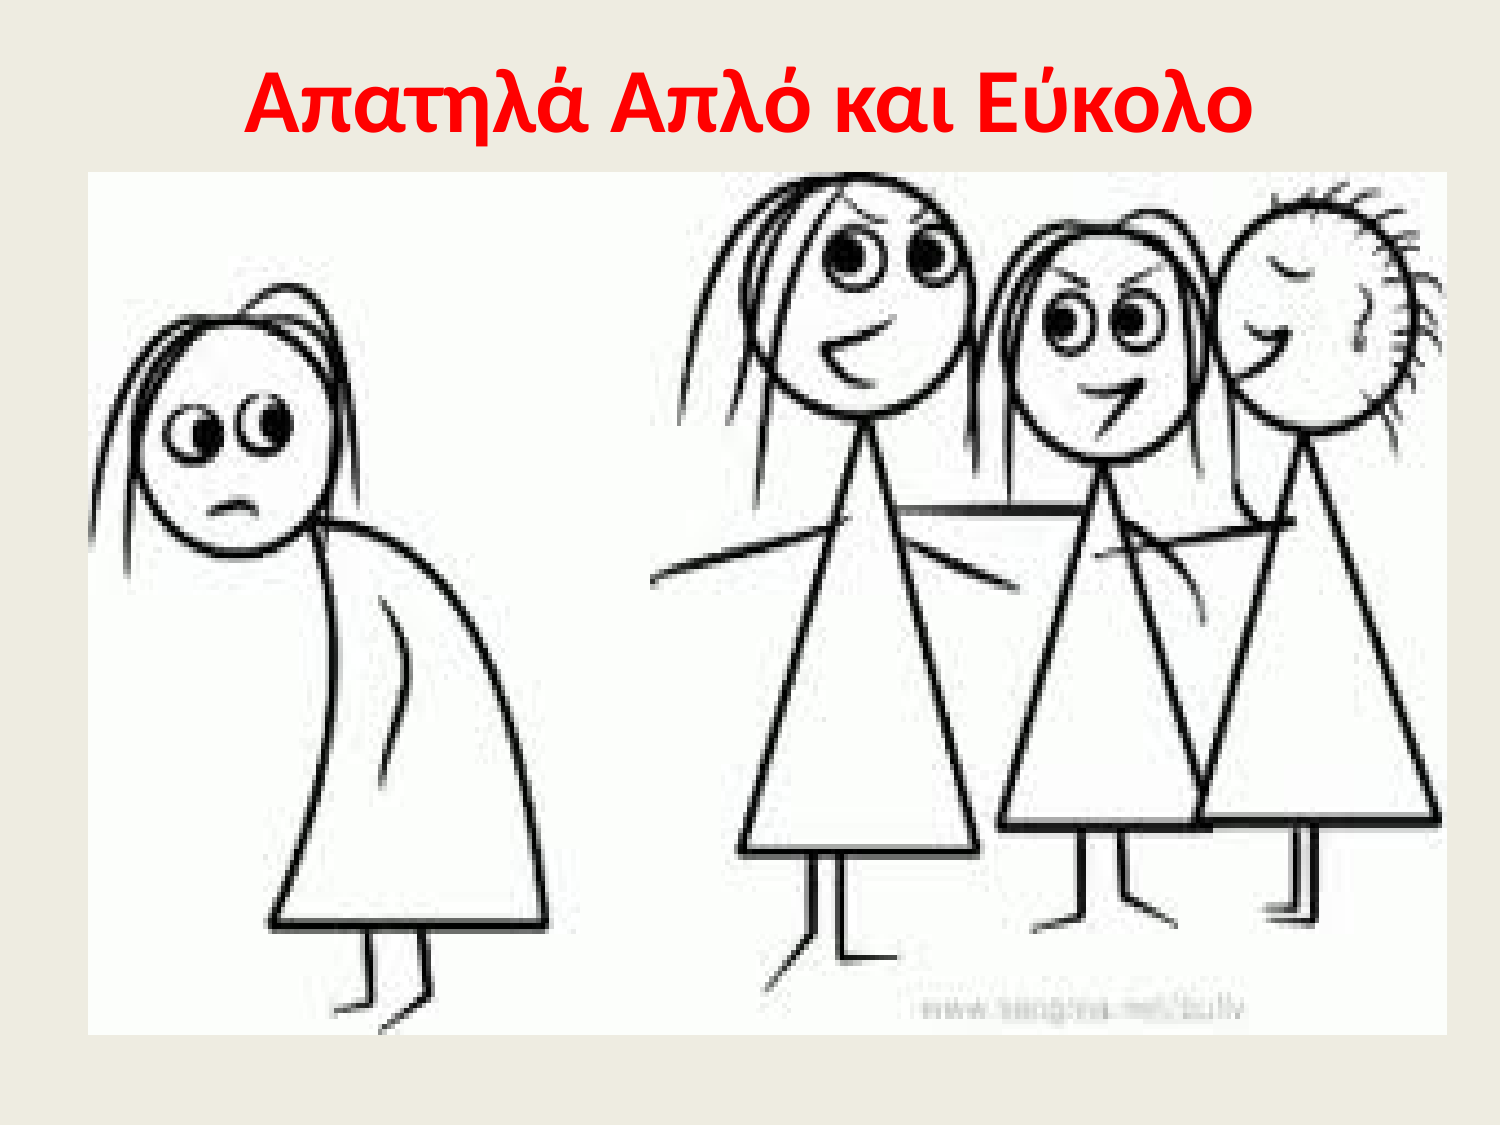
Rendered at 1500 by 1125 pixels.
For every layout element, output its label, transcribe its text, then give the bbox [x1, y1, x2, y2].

title Απατηλά Απλό και Εύκολο [75, 19, 1425, 173]
picture [88, 172, 1448, 1036]
